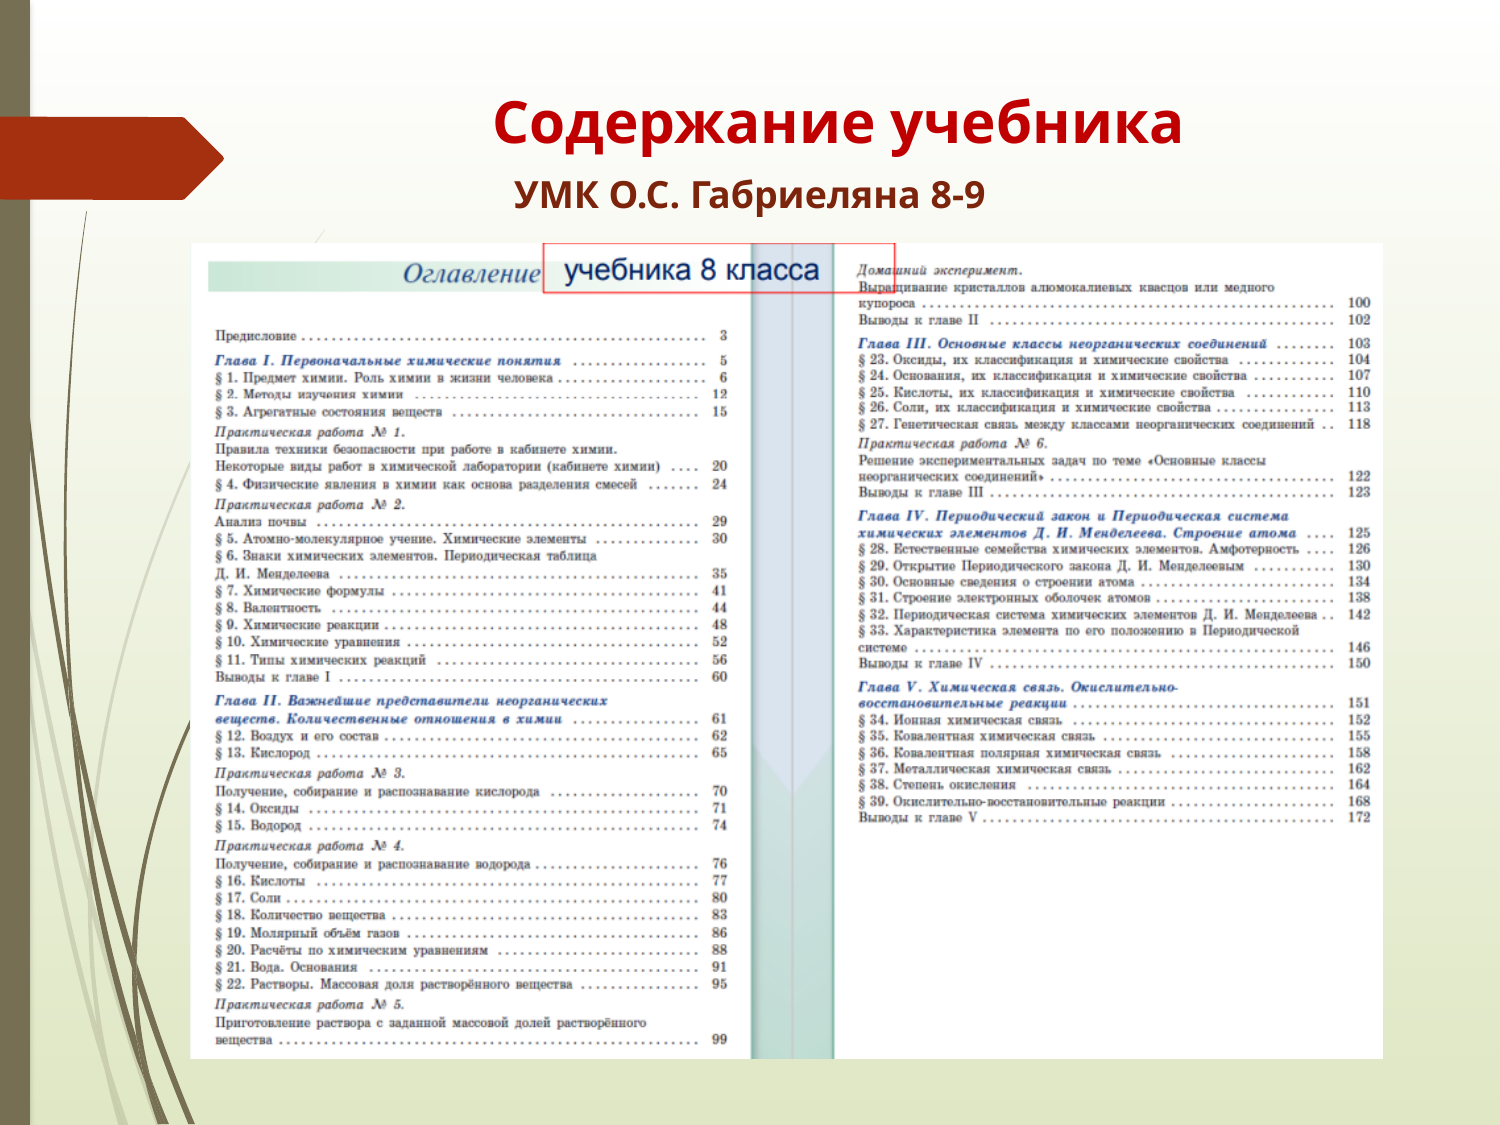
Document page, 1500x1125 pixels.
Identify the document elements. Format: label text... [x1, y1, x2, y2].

text_box УМК О.С. Габриеляна 8-9 [490, 163, 1010, 224]
text_box Содержание учебника [289, 78, 1388, 163]
picture [190, 242, 1383, 1059]
